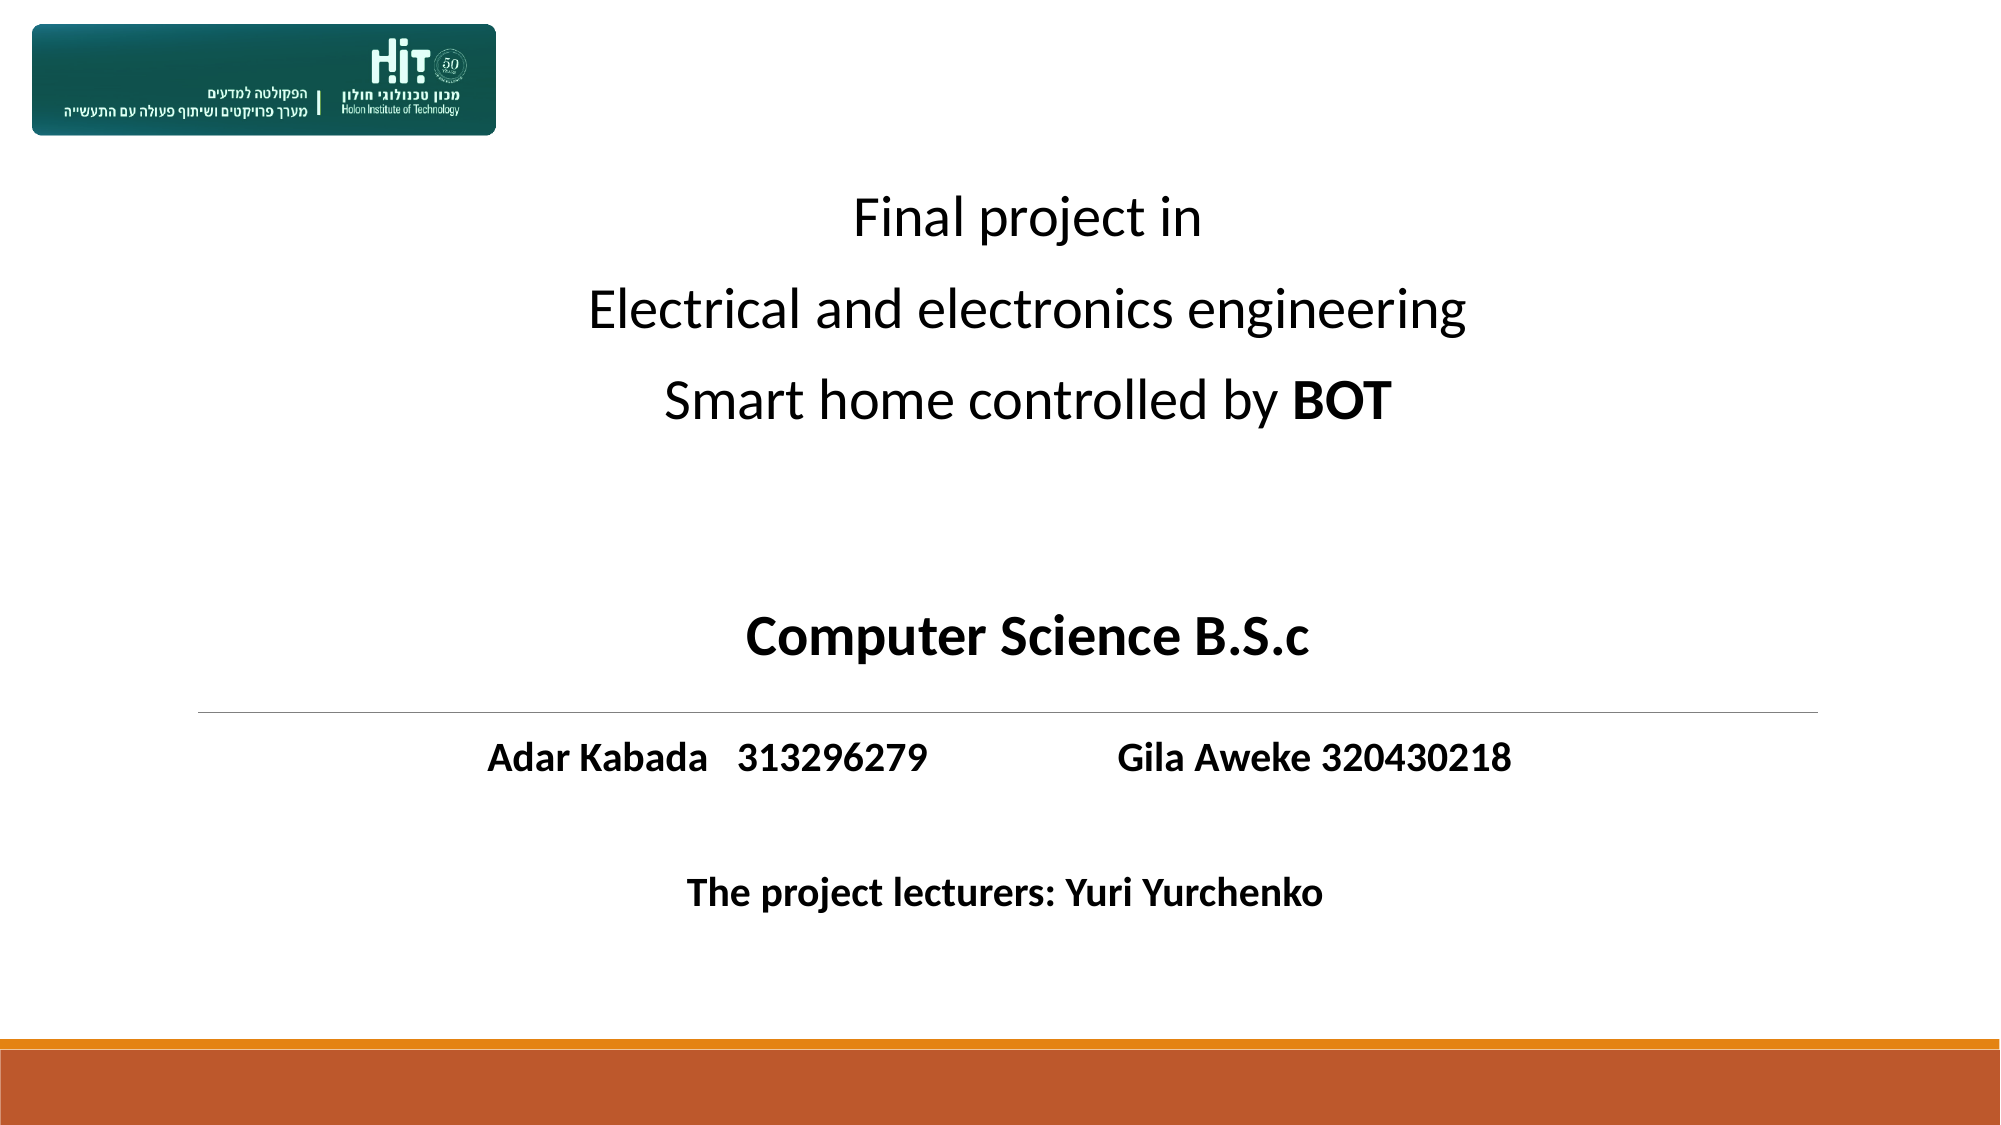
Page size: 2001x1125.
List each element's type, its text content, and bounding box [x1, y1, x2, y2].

text_box Adar Kabada 313296279 Gila Aweke 320430218 The project lecturers: Yuri Yurchenko [426, 722, 1574, 967]
picture [0, 0, 529, 167]
text_box Final project in Electrical and electronics engineering Smart home controlled by BOT Computer Science B.S.c [207, 166, 1849, 792]
